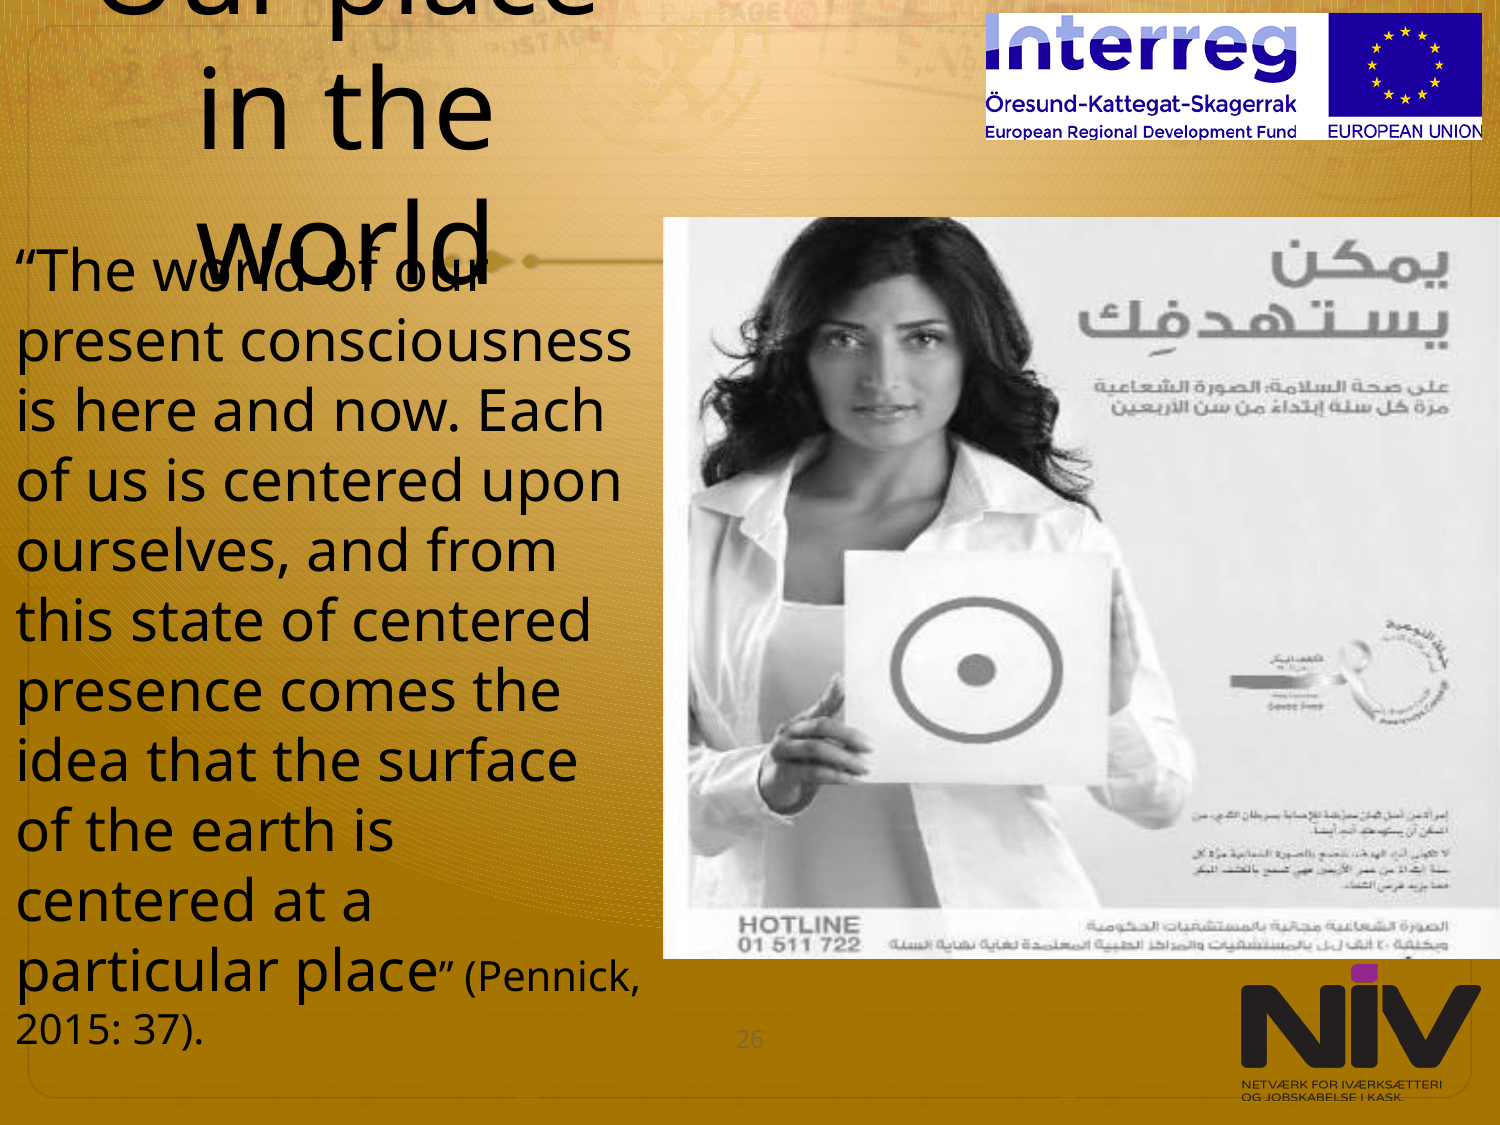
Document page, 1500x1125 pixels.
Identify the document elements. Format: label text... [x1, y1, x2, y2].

picture [0, 0, 1500, 1125]
list “The world of our present consciousness is here and now. Each of us is centered upon ourselves, and from this state of centered presence comes the idea that the surface of the earth is centered at a particular place” (Pennick, 2015: 37). [0, 225, 658, 1107]
title Our place in the world [29, 22, 664, 188]
slide_number 26 [663, 1010, 837, 1071]
